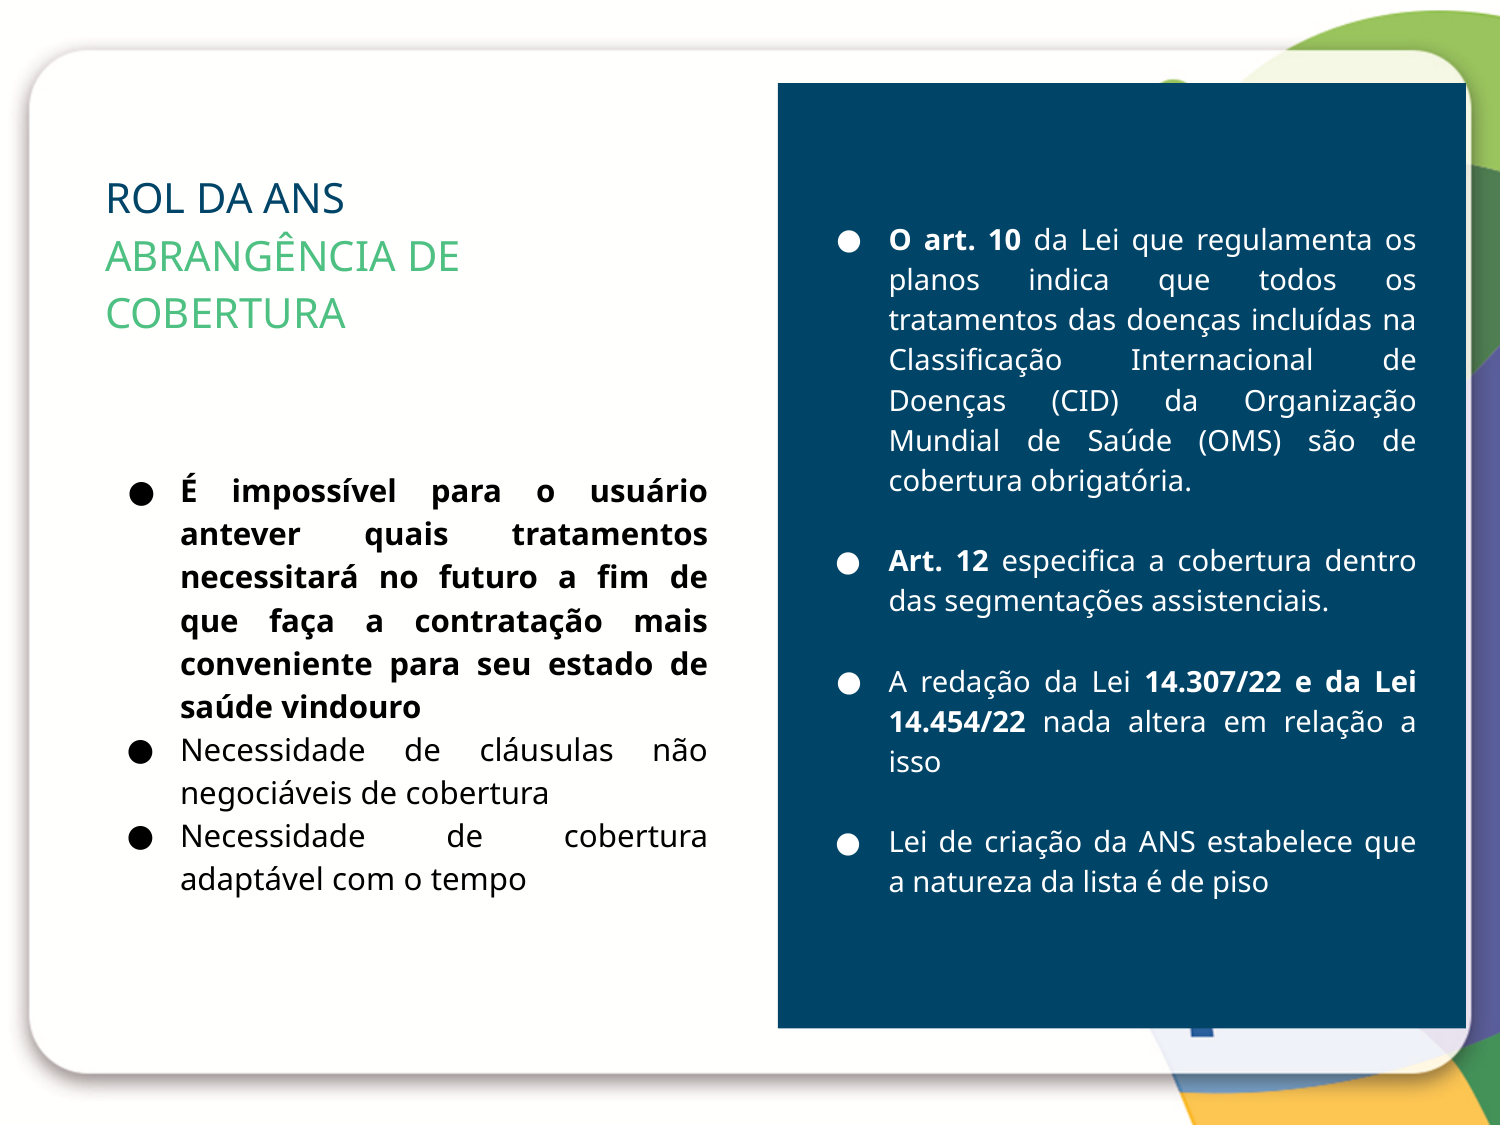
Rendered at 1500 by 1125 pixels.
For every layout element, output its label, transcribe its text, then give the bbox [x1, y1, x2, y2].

text_box É impossível para o usuário antever quais tratamentos necessitará no futuro a fim de que faça a contratação mais conveniente para seu estado de saúde vindouro Necessidade de cláusulas não negociáveis de cobertura Necessidade de cobertura adaptável com o tempo [89, 451, 724, 943]
text_box [777, 83, 1466, 1029]
picture [0, 0, 1500, 1125]
text_box ROL DA ANS ABRANGÊNCIA DE COBERTURA [89, 149, 686, 353]
text_box O art. 10 da Lei que regulamenta os planos indica que todos os tratamentos das doenças incluídas na Classificação Internacional de Doenças (CID) da Organização Mundial de Saúde (OMS) são de cobertura obrigatória. Art. 12 especifica a cobertura dentro das segmentações assistenciais. A redação da Lei 14.307/22 e da Lei 14.454/22 nada altera em relação a isso Lei de criação da ANS estabelece que a natureza da lista é de piso [798, 200, 1433, 914]
